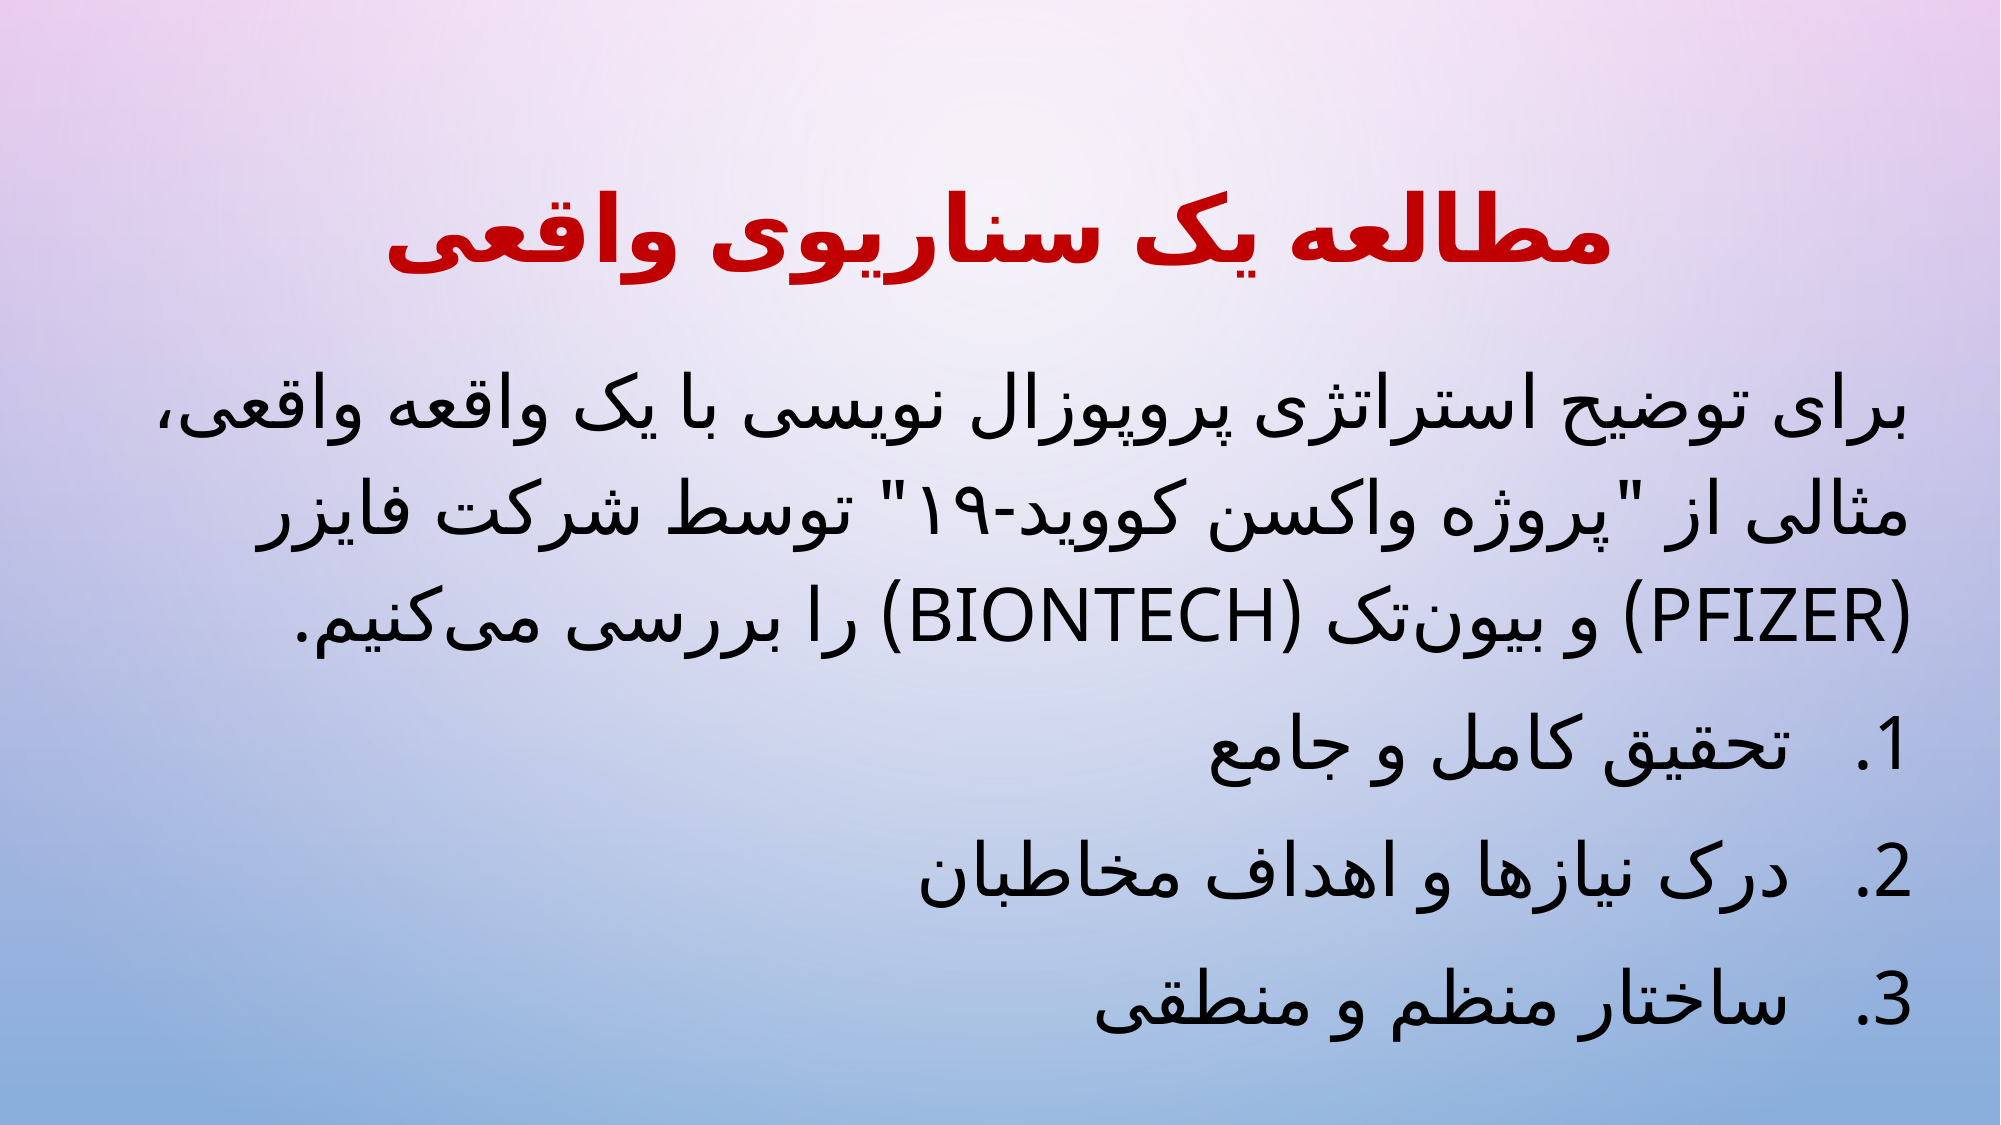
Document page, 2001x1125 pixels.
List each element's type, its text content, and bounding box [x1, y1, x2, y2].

list برای توضیح استراتژی پروپوزال نویسی با یک واقعه واقعی، مثالی از "پروژه واکسن کووید-۱۹" توسط شرکت فایزر (Pfizer) و بیون‌تک (BioNTech) را بررسی می‌کنیم. تحقیق کامل و جامع درک نیازها و اهداف مخاطبان ساختار منظم و منطقی [137, 328, 1929, 1066]
title مطالعه یک سناریوی واقعی [149, 101, 1851, 328]
